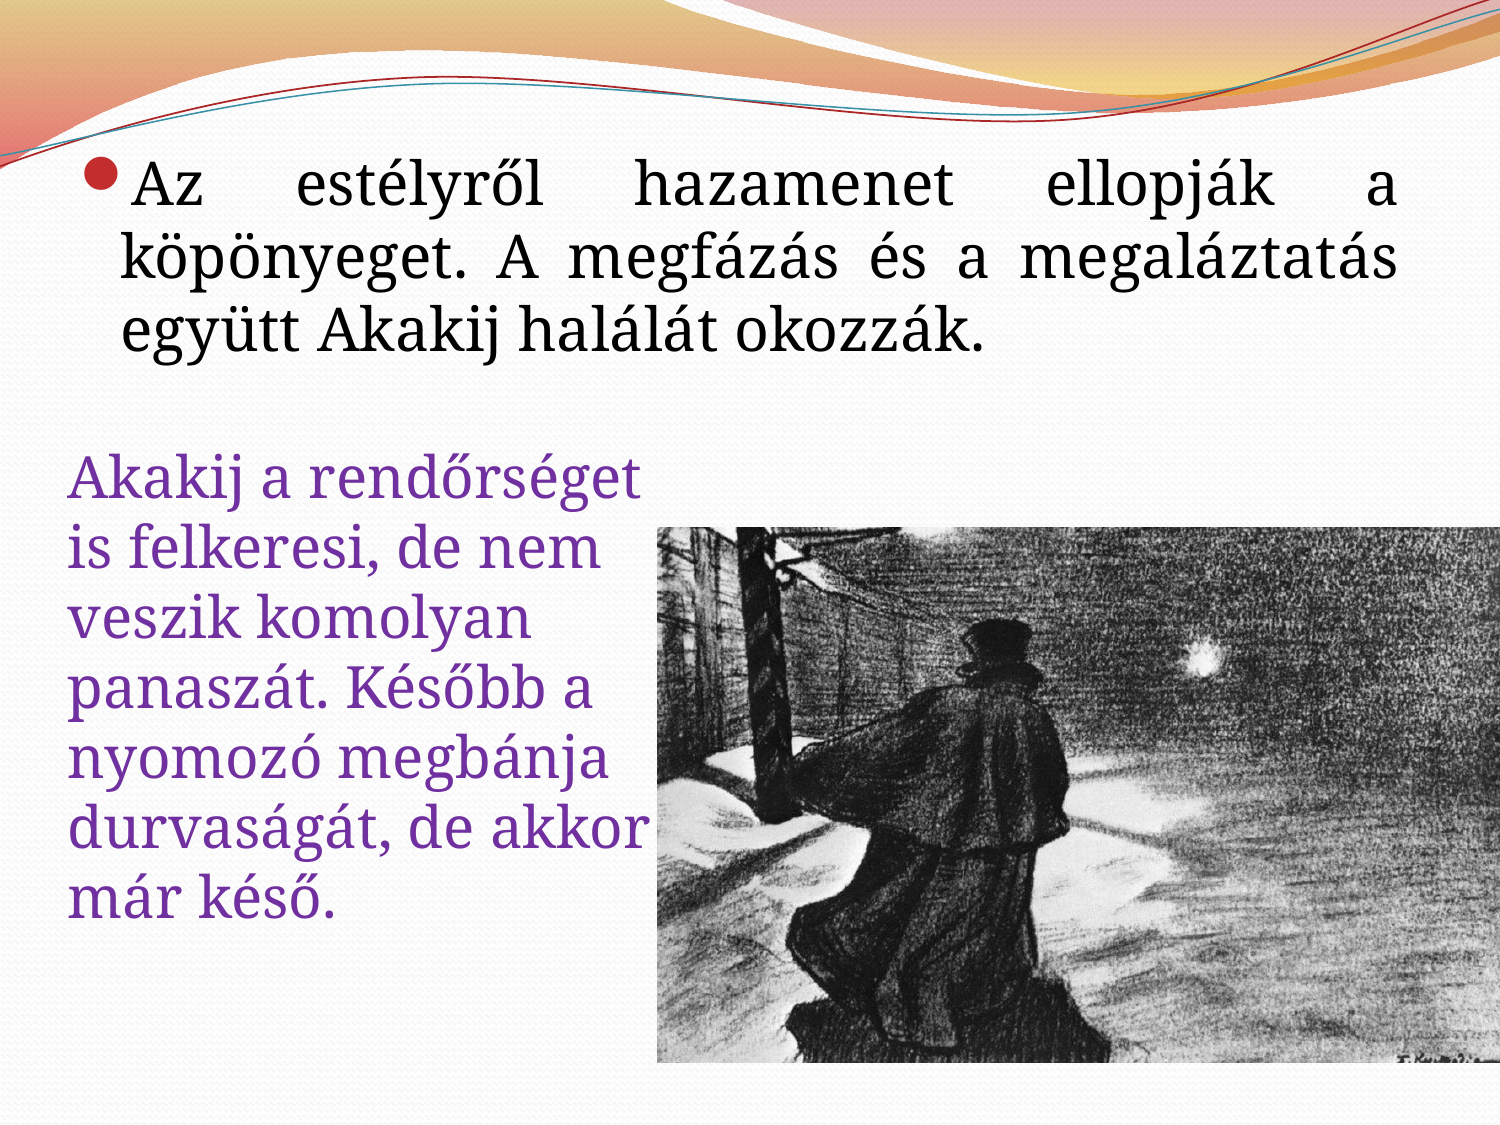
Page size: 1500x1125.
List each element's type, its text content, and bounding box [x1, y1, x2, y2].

text_box Akakij a rendőrséget is felkeresi, de nem veszik komolyan panaszát. Később a nyomozó megbánja durvaságát, de akkor már késő. [53, 432, 668, 938]
picture [656, 526, 1500, 1064]
list Az estélyről hazamenet ellopják a köpönyeget. A megfázás és a megaláztatás együtt Akakij halálát okozzák. [64, 137, 1415, 421]
